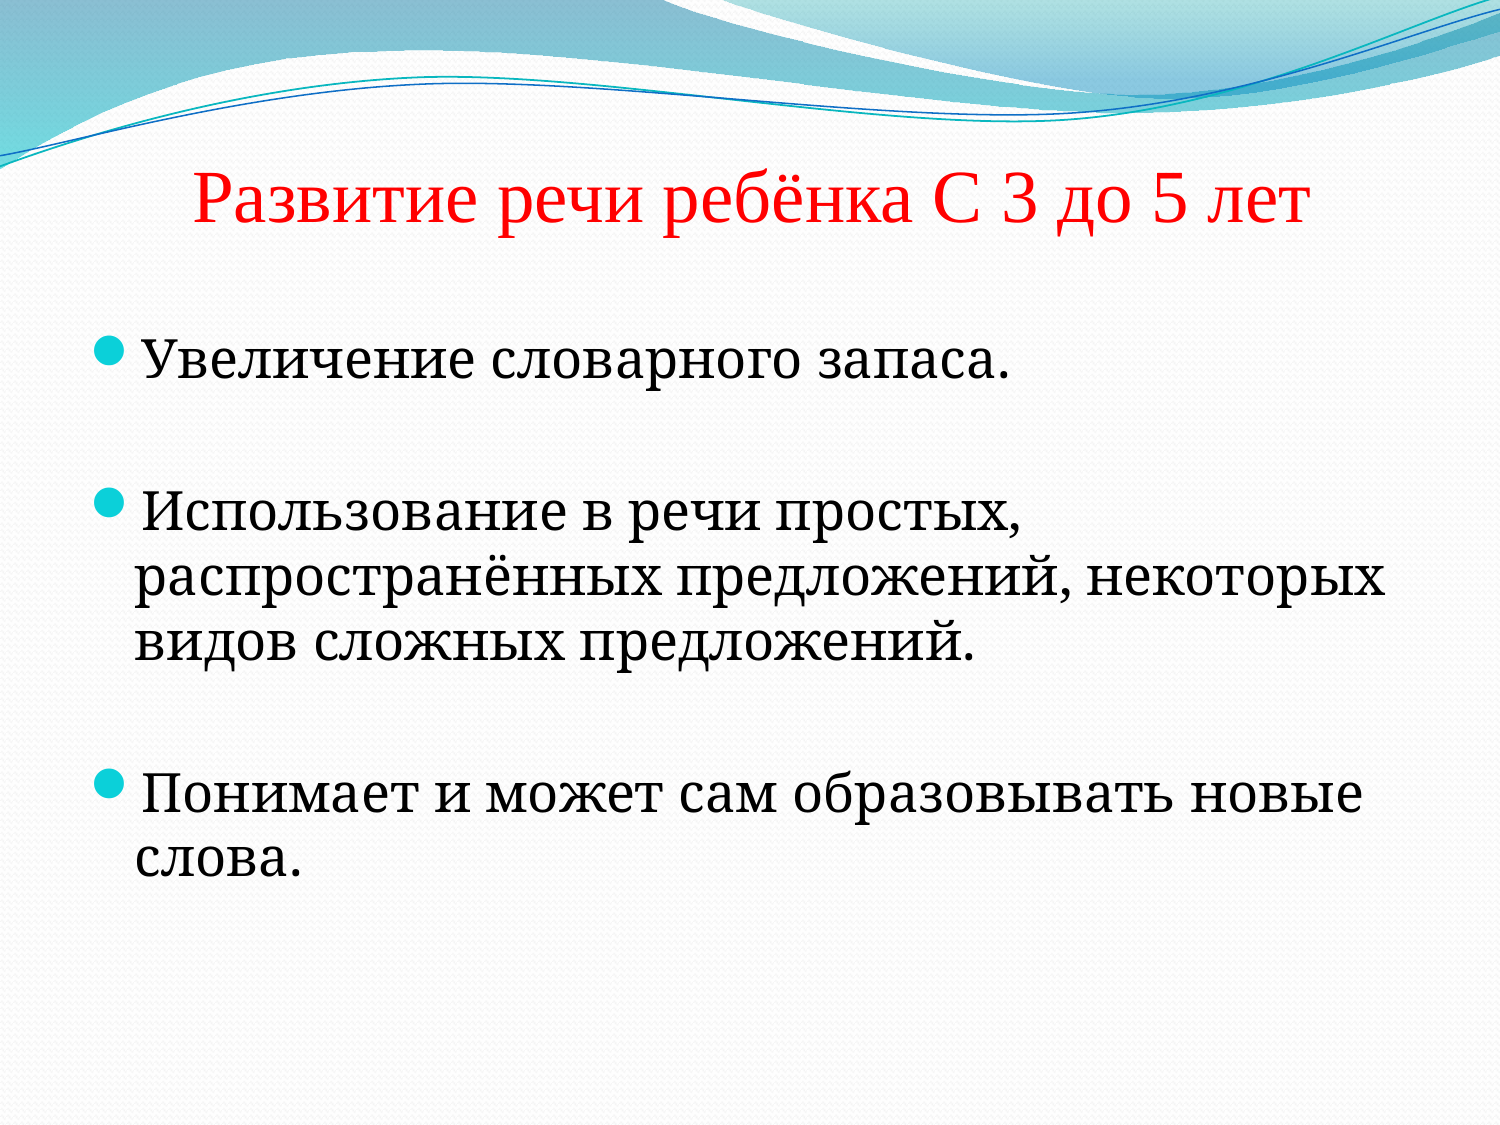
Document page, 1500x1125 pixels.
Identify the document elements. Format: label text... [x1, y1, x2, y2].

title Развитие речи ребёнка С 3 до 5 лет [75, 78, 1425, 244]
list Увеличение словарного запаса. Использование в речи простых, распространённых предложений, некоторых видов сложных предложений. Понимает и может сам образовывать новые слова. [75, 317, 1425, 1038]
